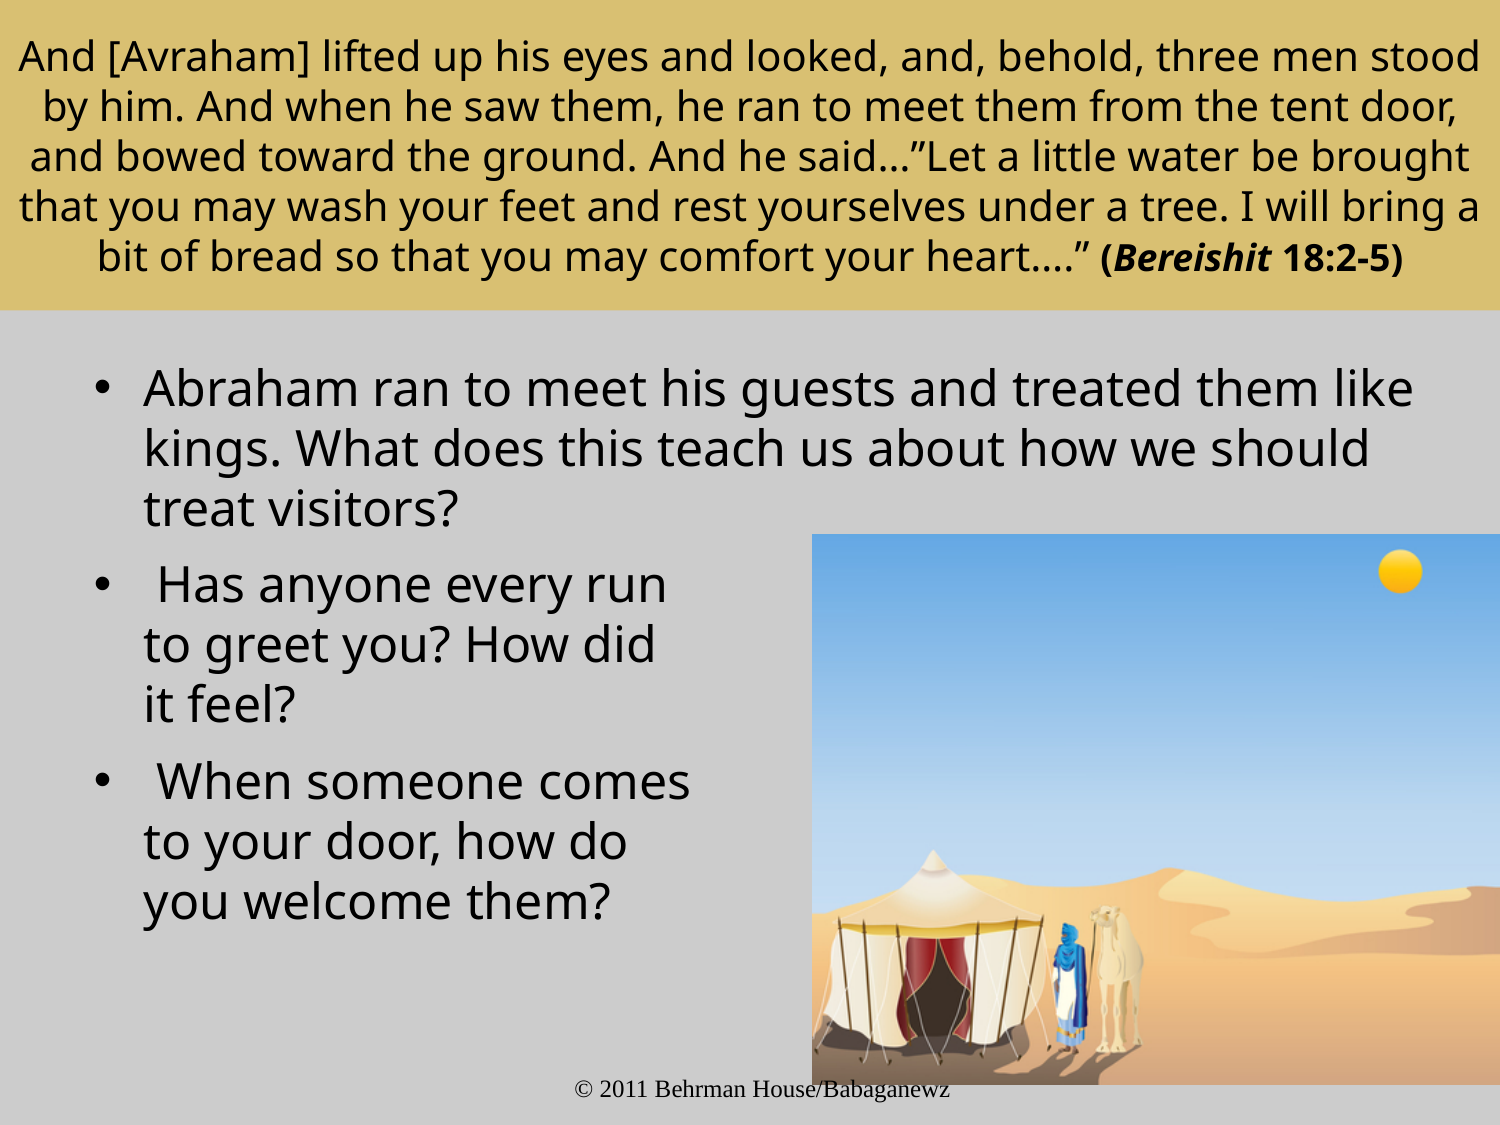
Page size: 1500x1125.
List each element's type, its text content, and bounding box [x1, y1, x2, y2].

list Abraham ran to meet his guests and treated them like kings. What does this teach us about how we should treat visitors? Has anyone every run to greet you? How did it feel? When someone comes to your door, how do you welcome them? [86, 349, 1438, 584]
title And [Avraham] lifted up his eyes and looked, and, behold, three men stood by him. And when he saw them, he ran to meet them from the tent door, and bowed toward the ground. And he said…”Let a little water be brought that you may wash your feet and rest yourselves under a tree. I will bring a bit of bread so that you may comfort your heart….” (Bereishit 18:2-5) [0, 0, 1500, 311]
text_box © 2011 Behrman House/Babaganewz [525, 1065, 1000, 1125]
picture [812, 534, 1500, 1086]
